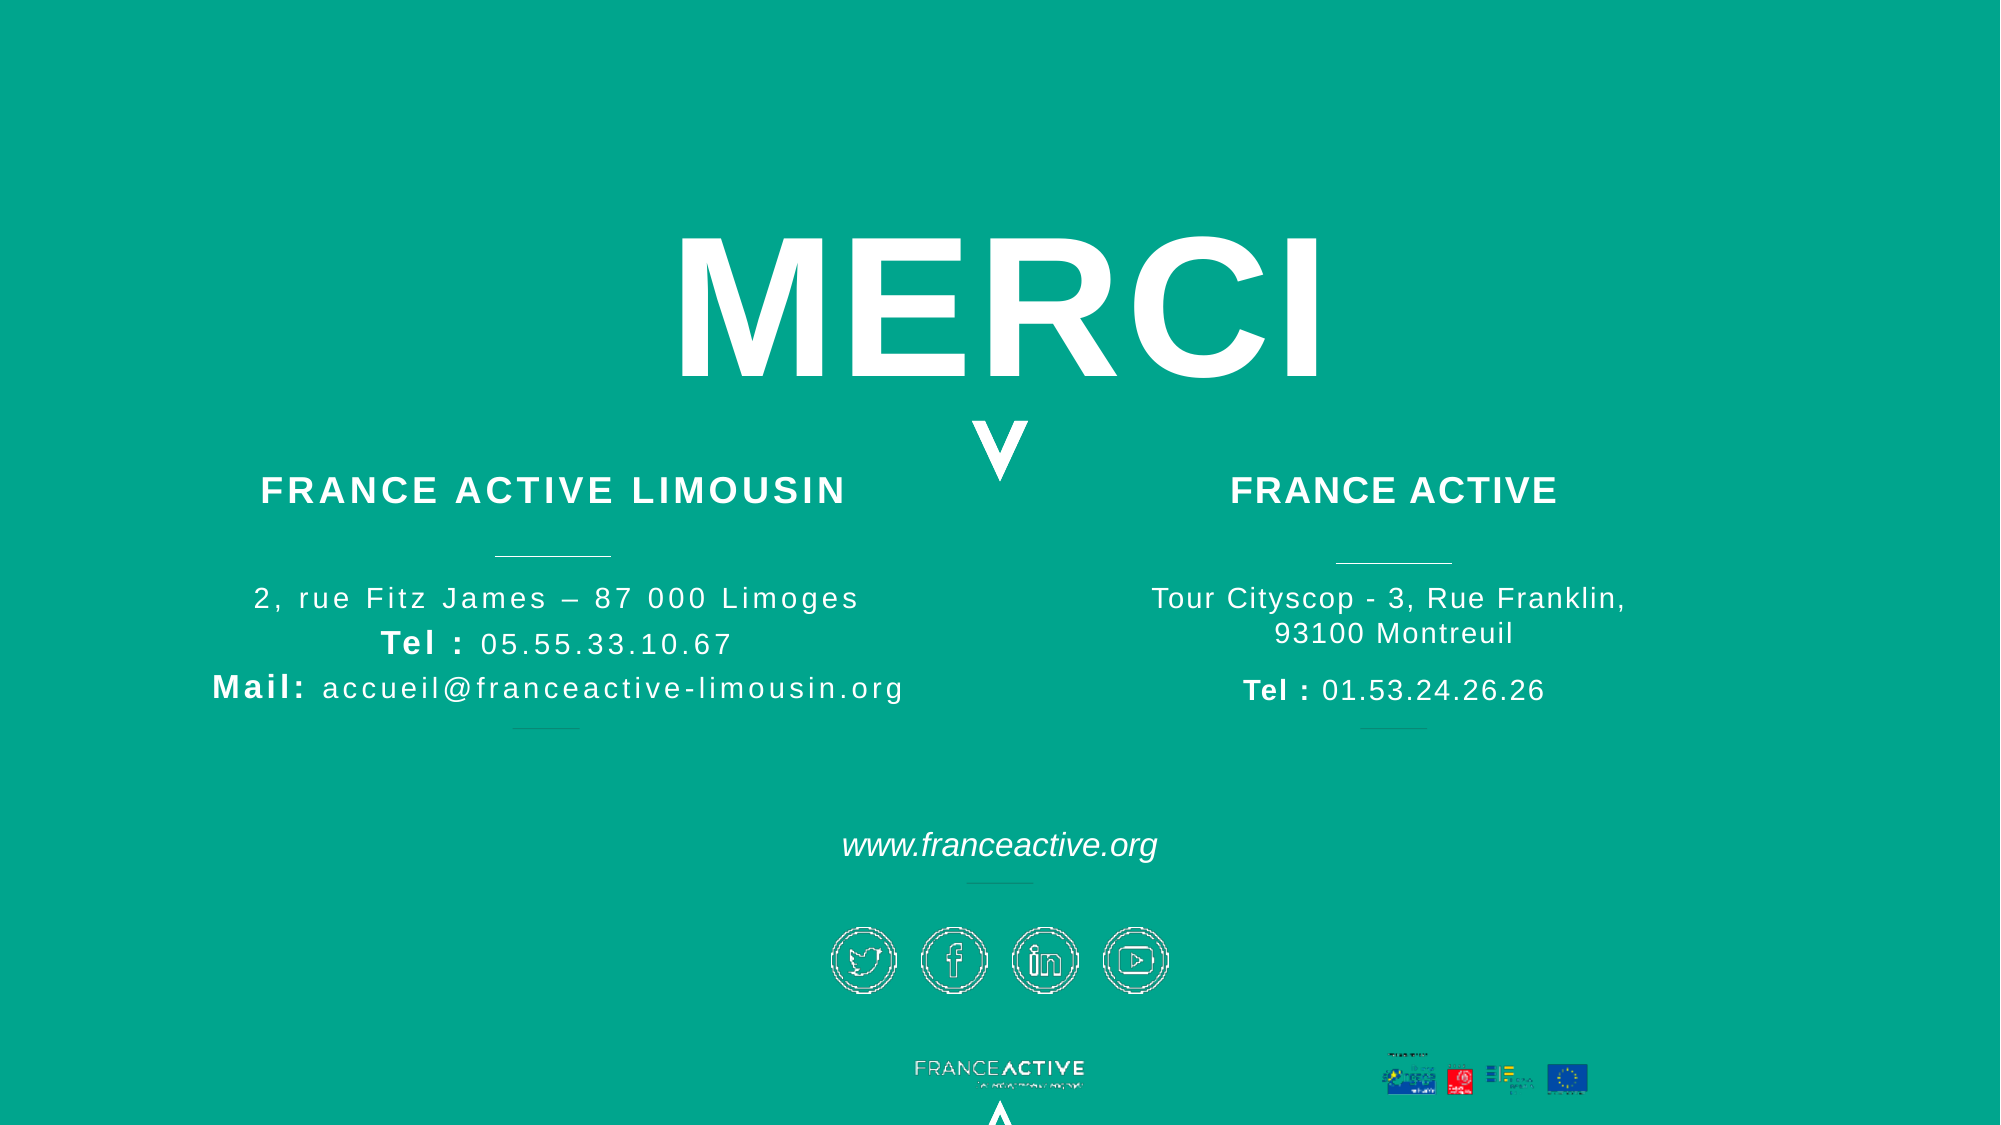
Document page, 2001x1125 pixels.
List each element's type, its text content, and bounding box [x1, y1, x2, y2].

picture [1382, 1049, 1589, 1112]
text_box FRANCE ACTIVE LIMOUSIN [229, 458, 876, 519]
text_box Tour Cityscop - 3, Rue Franklin, 93100 Montreuil [1136, 572, 1652, 658]
text_box Tel : 01.53.24.26.26 [1228, 663, 1560, 714]
text_box 2, rue Fitz James – 87 000 Limoges [238, 572, 873, 623]
picture [901, 1045, 1099, 1106]
text_box Tel : 05.55.33.10.67 [365, 613, 746, 657]
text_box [969, 422, 1031, 480]
text_box Mail: accueil@franceactive-limousin.org [148, 657, 967, 713]
text_box FRANCE ACTIVE [1215, 458, 1573, 519]
text_box www.franceactive.org [826, 815, 1174, 871]
text_box MERCI [617, 169, 1383, 424]
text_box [831, 927, 1169, 994]
